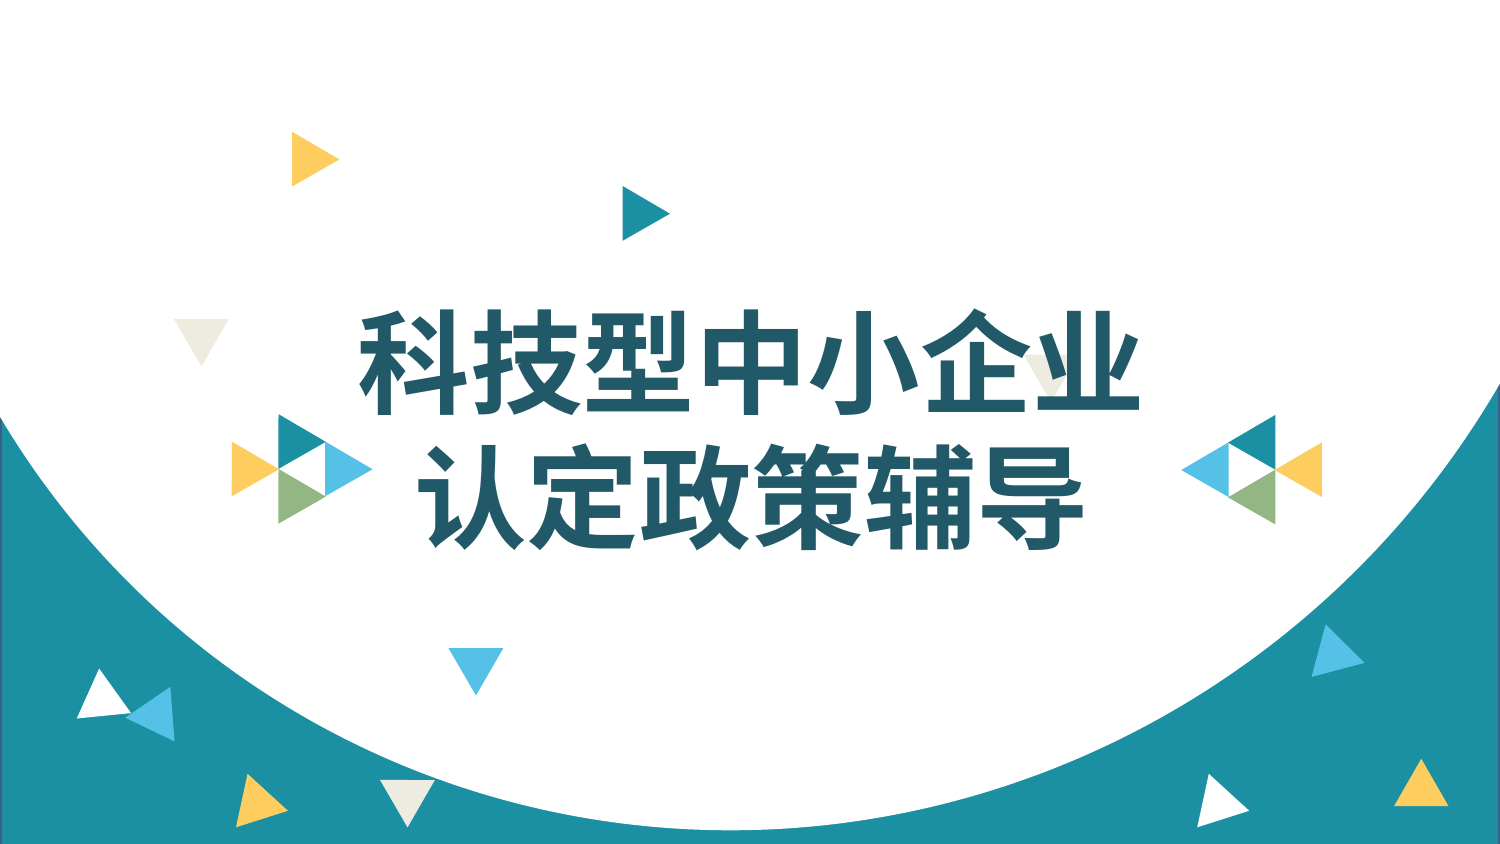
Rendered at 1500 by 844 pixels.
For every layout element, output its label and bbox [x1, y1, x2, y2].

text_box [1189, 411, 1338, 515]
text_box [216, 410, 365, 514]
text_box [0, 0, 1500, 844]
